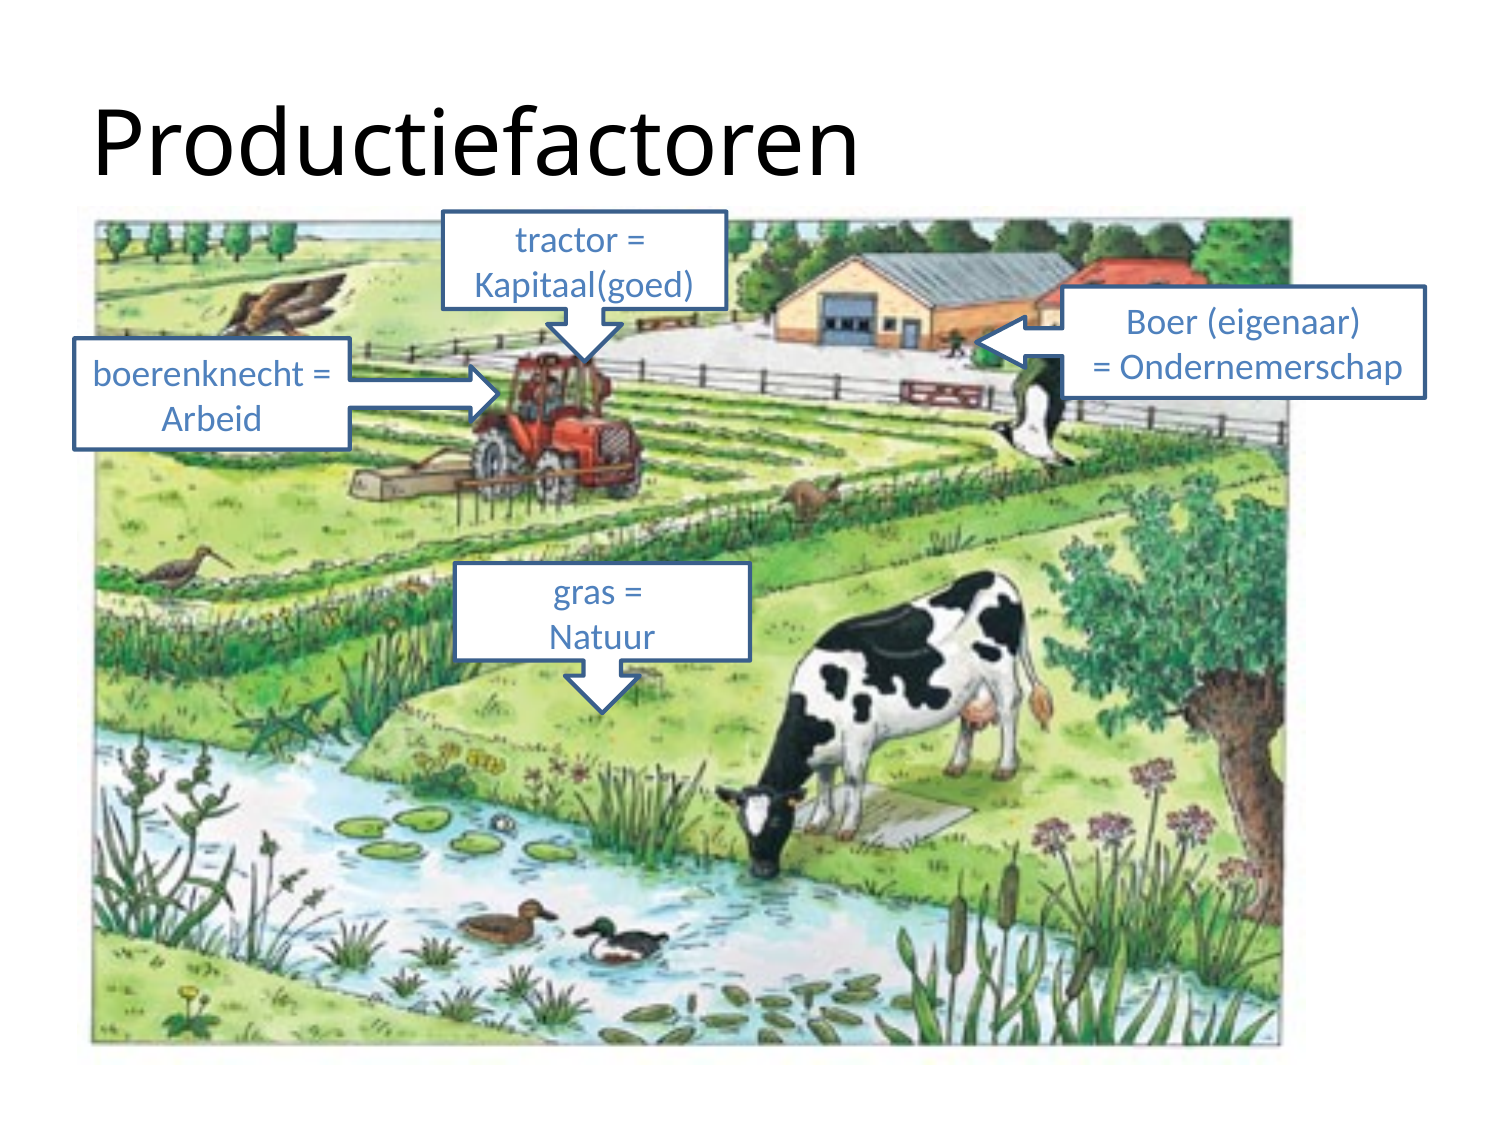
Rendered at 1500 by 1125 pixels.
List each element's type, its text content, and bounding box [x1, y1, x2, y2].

picture [77, 206, 1306, 1065]
text_box Boer (eigenaar) = Ondernemerschap [1310, 284, 1428, 400]
title Productiefactoren [75, 45, 1425, 233]
